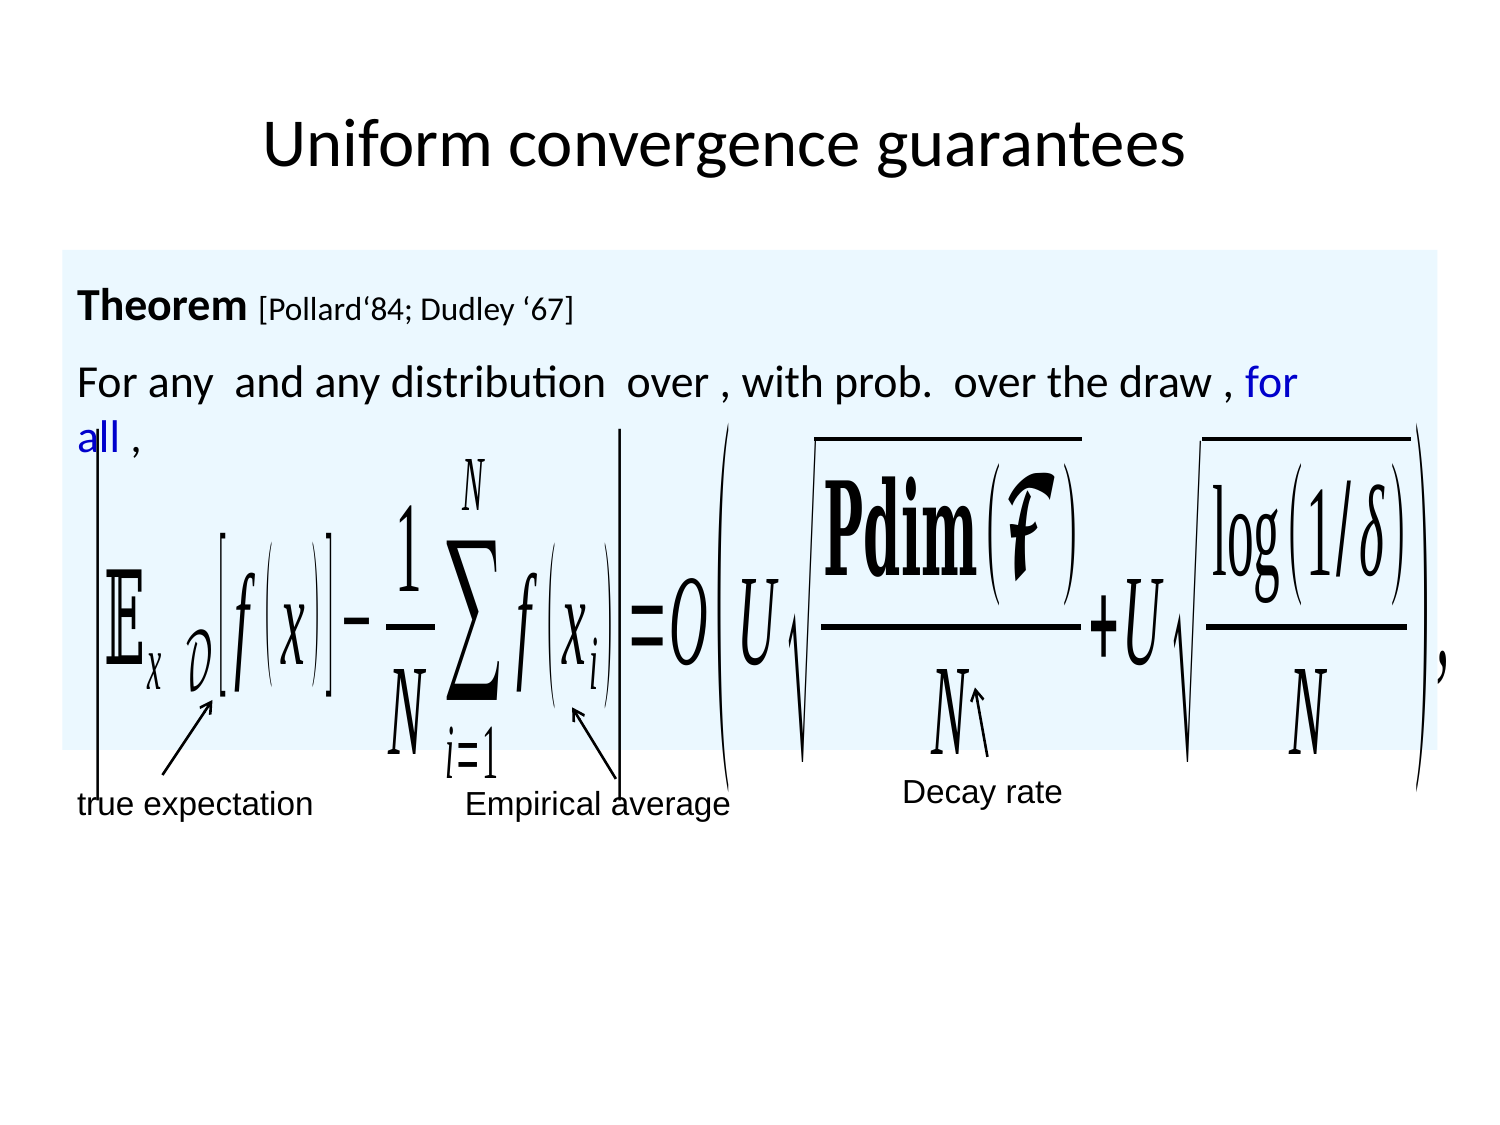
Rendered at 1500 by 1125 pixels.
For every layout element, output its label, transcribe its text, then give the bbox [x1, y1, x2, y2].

text_box true expectation [62, 774, 363, 830]
title Uniform convergence guarantees [50, 45, 1400, 233]
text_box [974, 687, 988, 758]
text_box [571, 707, 617, 780]
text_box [162, 699, 213, 776]
text_box Empirical average [450, 774, 775, 830]
text_box Theorem [Pollard‘84; Dudley ‘67] [62, 266, 1413, 337]
text_box Decay rate [887, 762, 1250, 818]
text_box [62, 249, 1438, 750]
